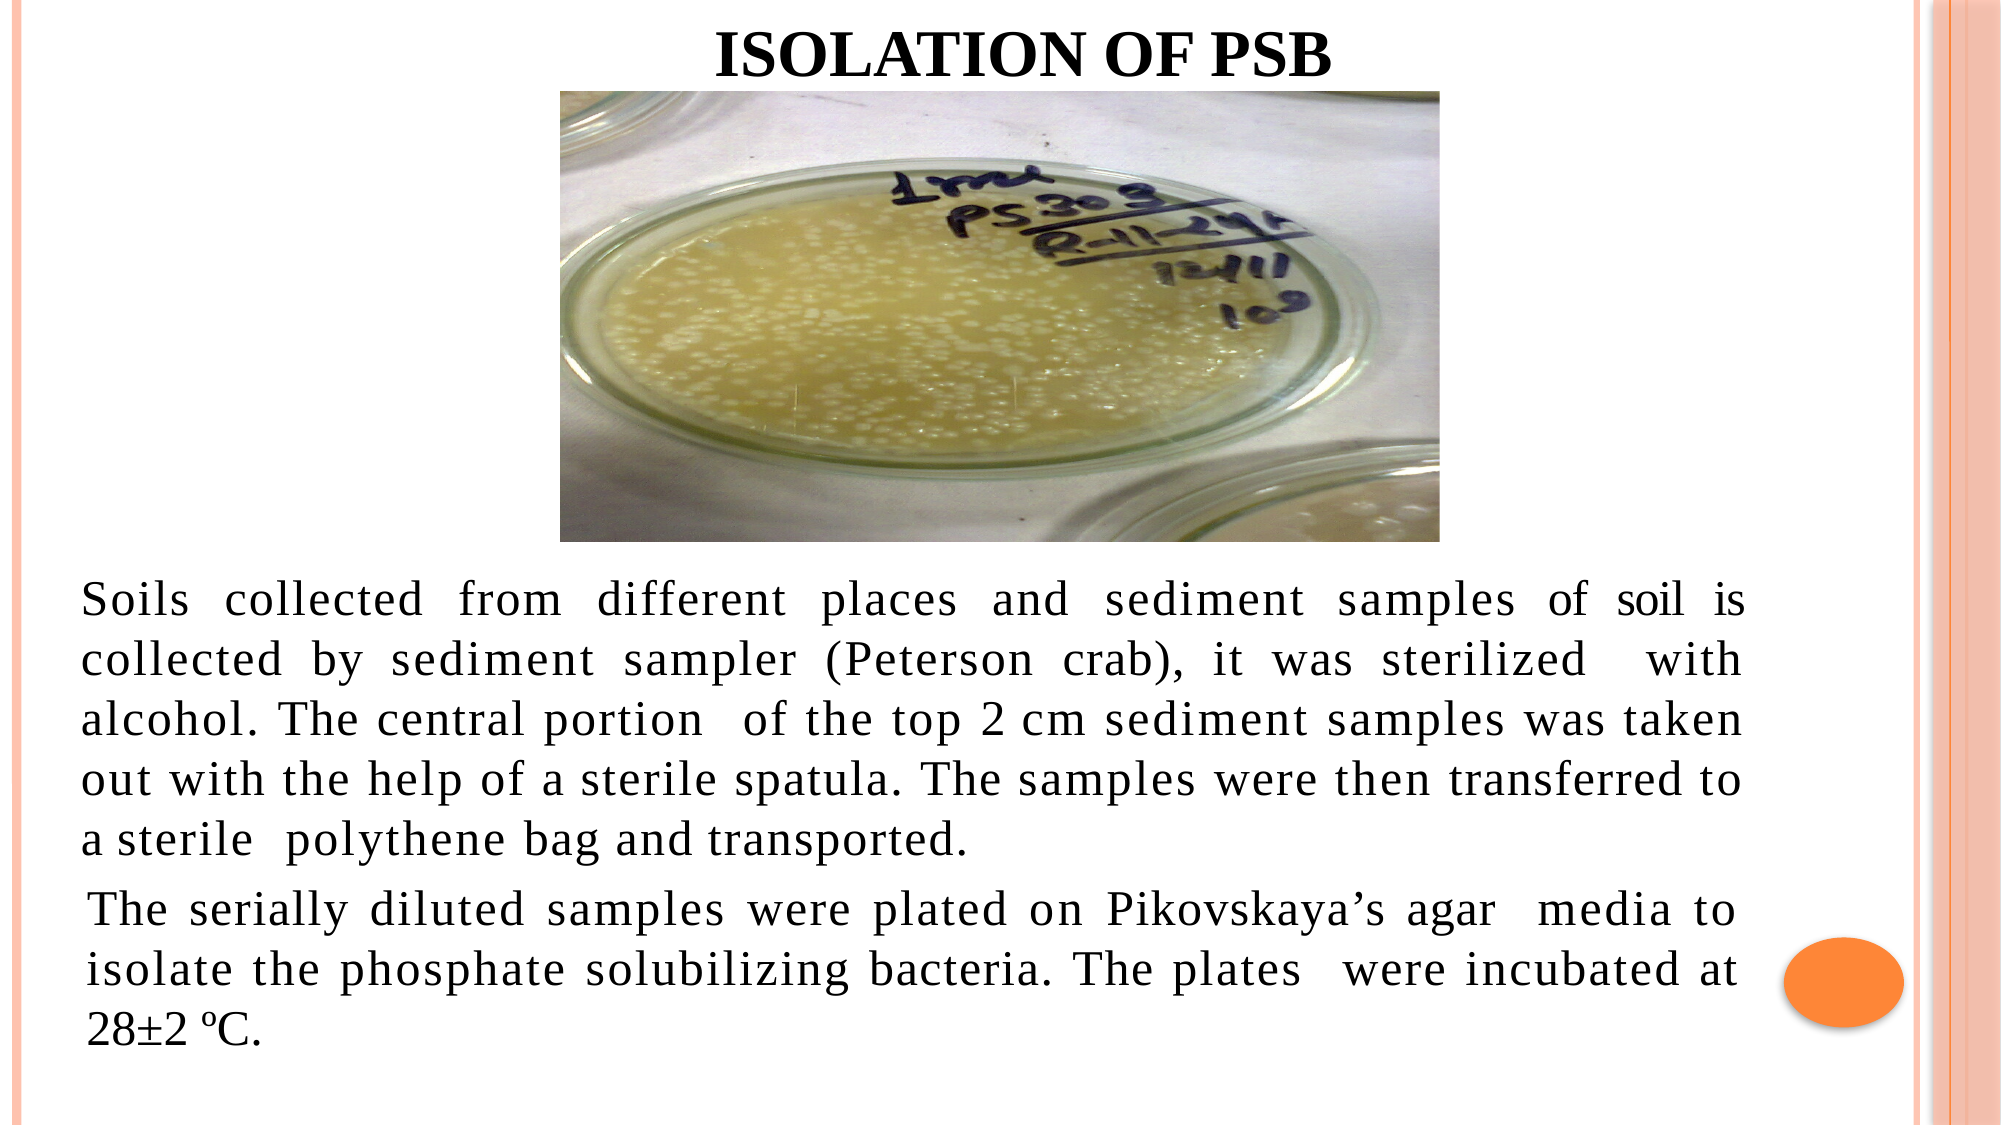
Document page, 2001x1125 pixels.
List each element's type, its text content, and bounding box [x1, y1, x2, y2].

text_box [560, 91, 1440, 542]
text_box Soils collected from different places and sediment samples of soil is collected by sediment sampler (Peterson crab), it was sterilized with alcohol. The central portion of the top 2 cm sediment samples was taken out with the help of a sterile spatula. The samples were then transferred to a sterile polythene bag and transported. The serially diluted samples were plated on Pikovskaya’s agar media to isolate the phosphate solubilizing bacteria. The plates were incubated at 28±2 ºC. [71, 563, 1753, 1056]
text_box ISOLATION OF PSB [693, 2, 1355, 97]
